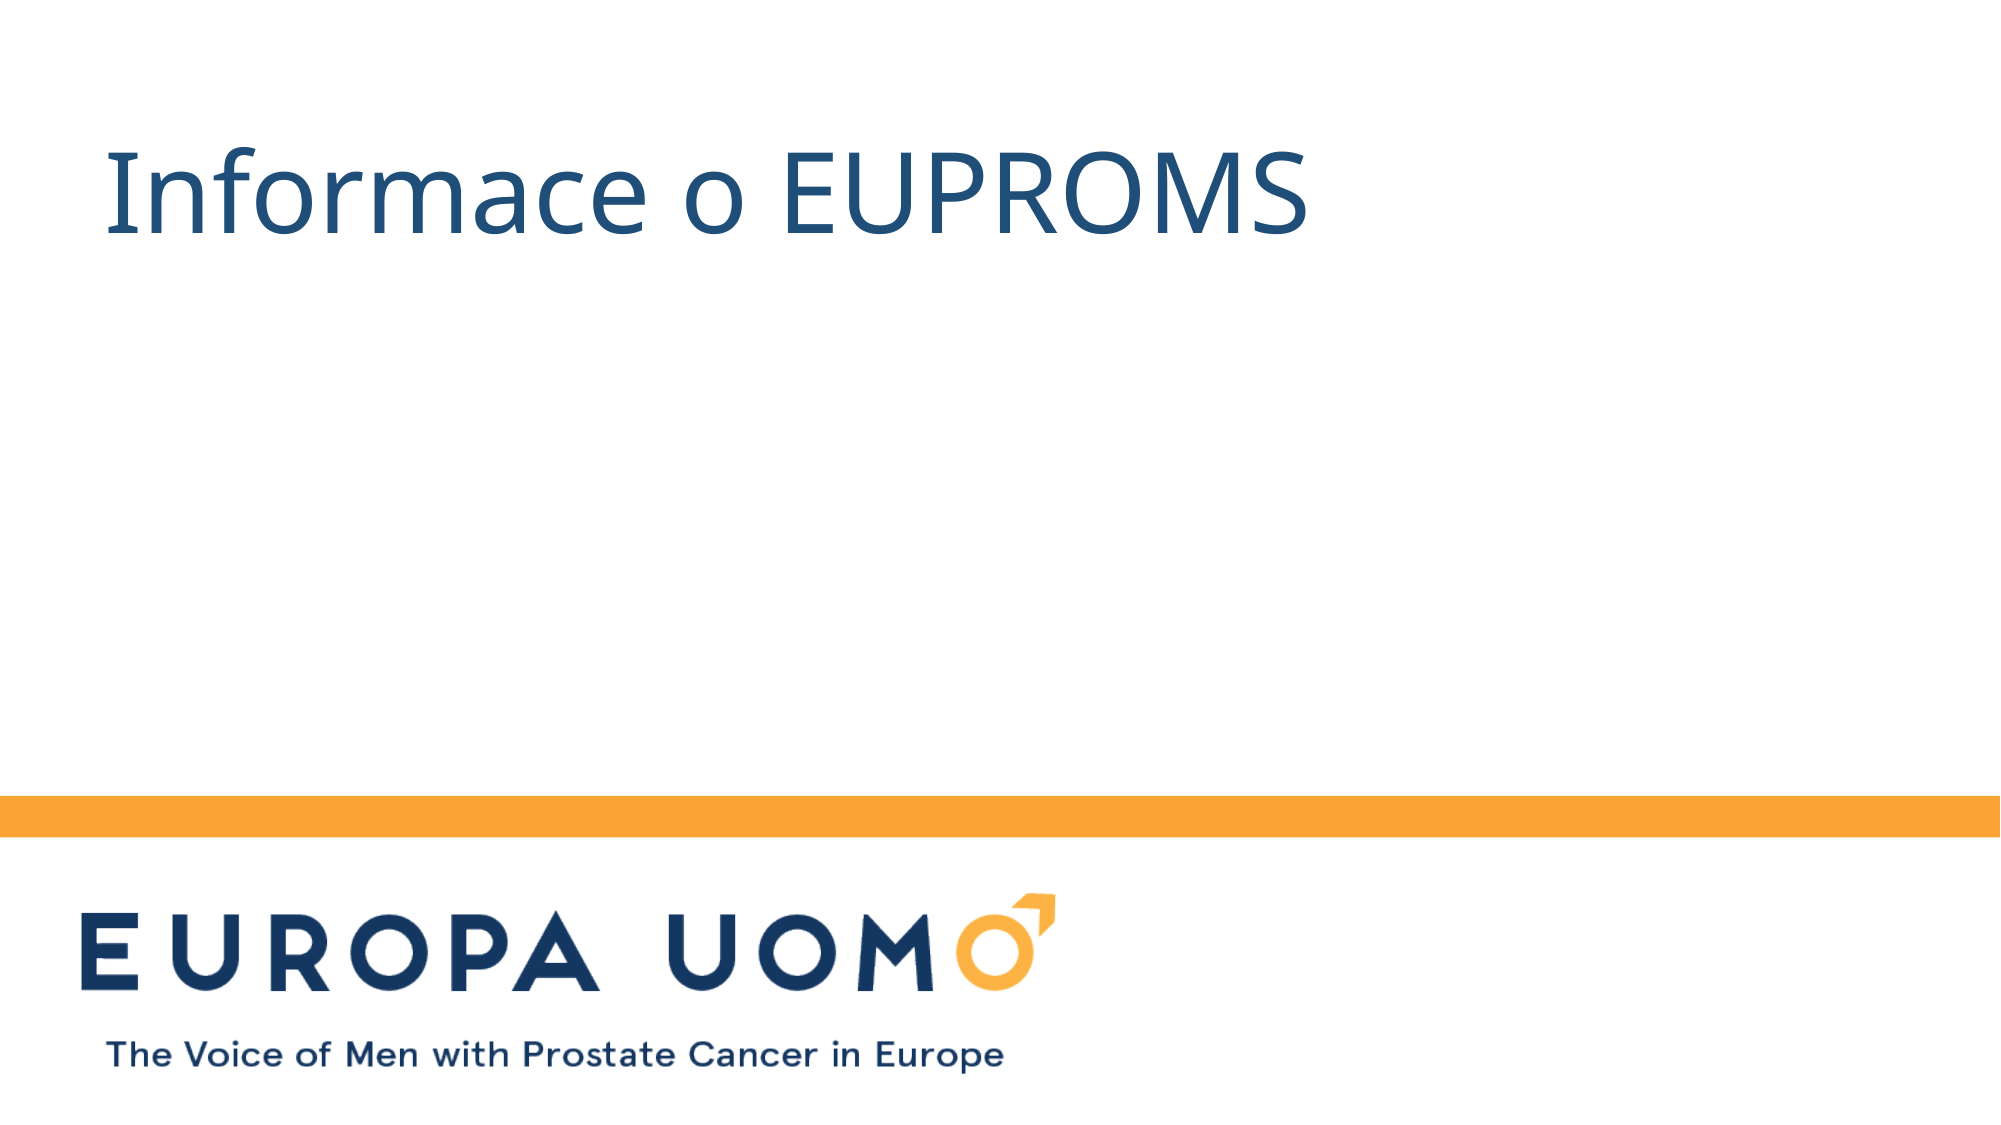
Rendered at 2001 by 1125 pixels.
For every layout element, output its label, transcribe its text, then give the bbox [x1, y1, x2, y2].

text_box Informace o EUPROMS [89, 29, 1943, 747]
text_box [0, 795, 2000, 838]
picture [53, 893, 1057, 1077]
